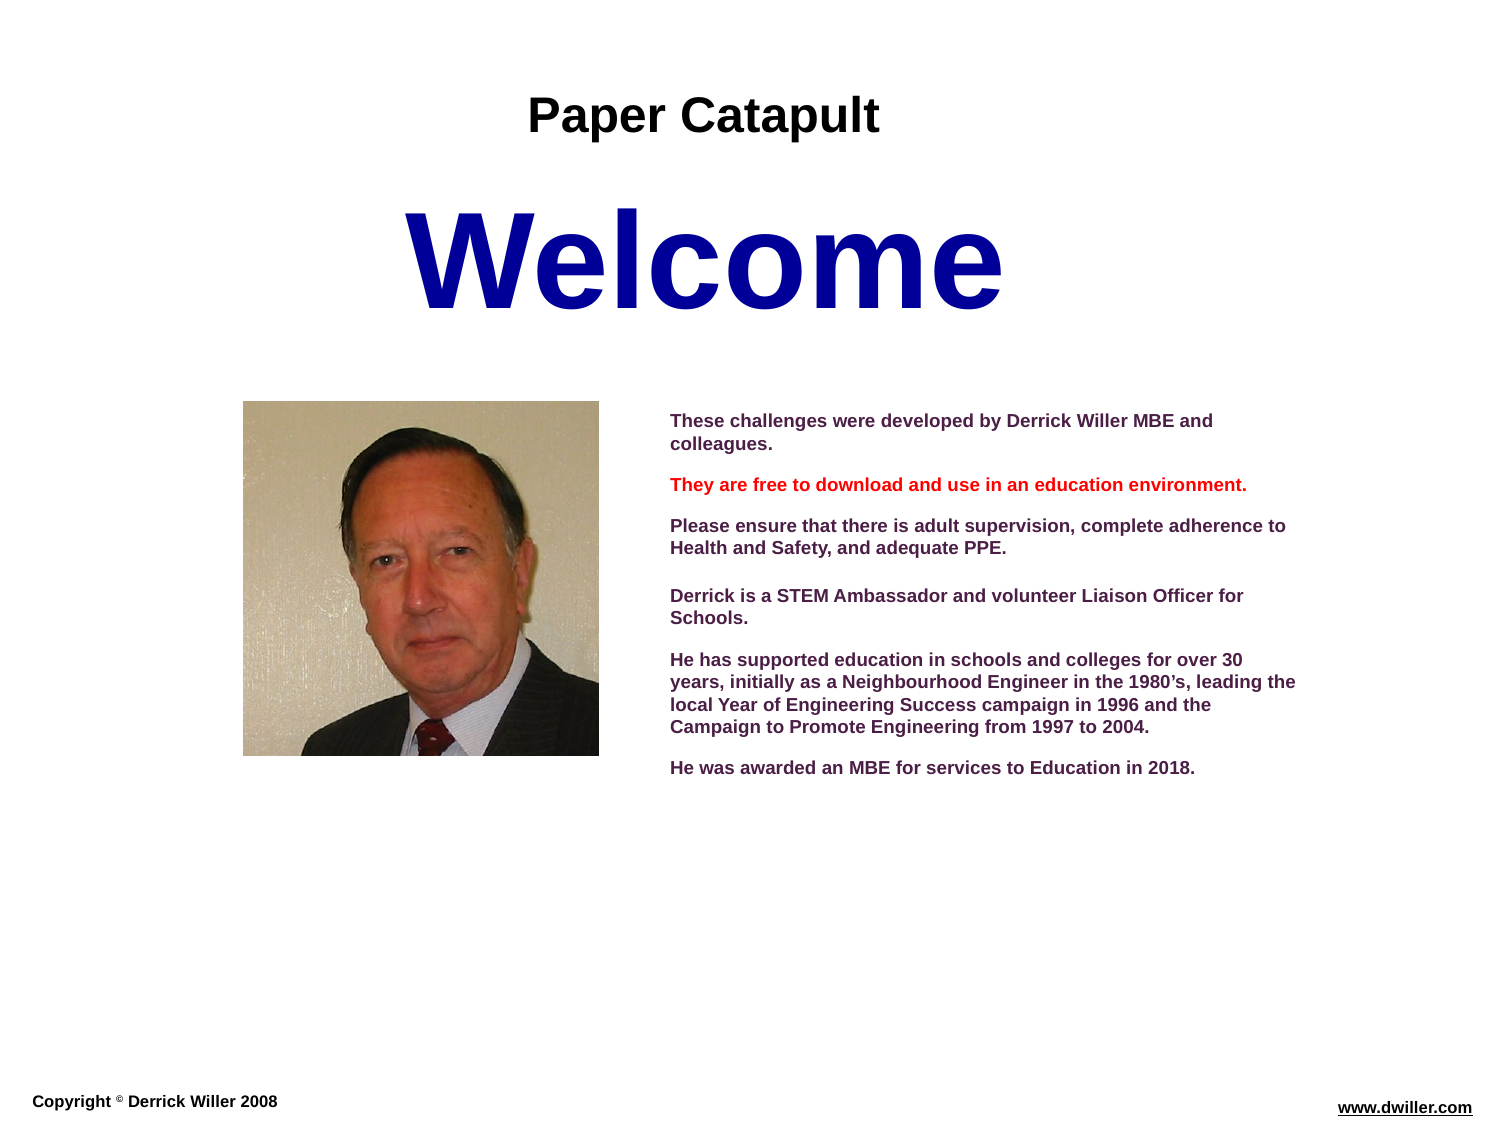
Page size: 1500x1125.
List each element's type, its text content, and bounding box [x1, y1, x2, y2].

text_box Welcome [306, 163, 1105, 306]
text_box These challenges were developed by Derrick Willer MBE and colleagues. They are free to download and use in an education environment. Please ensure that there is adult supervision, complete adherence to Health and Safety, and adequate PPE. Derrick is a STEM Ambassador and volunteer Liaison Officer for Schools. He has supported education in schools and colleges for over 30 years, initially as a Neighbourhood Engineer in the 1980’s, leading the local Year of Engineering Success campaign in 1996 and the Campaign to Promote Engineering from 1997 to 2004. He was awarded an MBE for services to Education in 2018. [655, 401, 1312, 787]
picture [243, 401, 599, 756]
